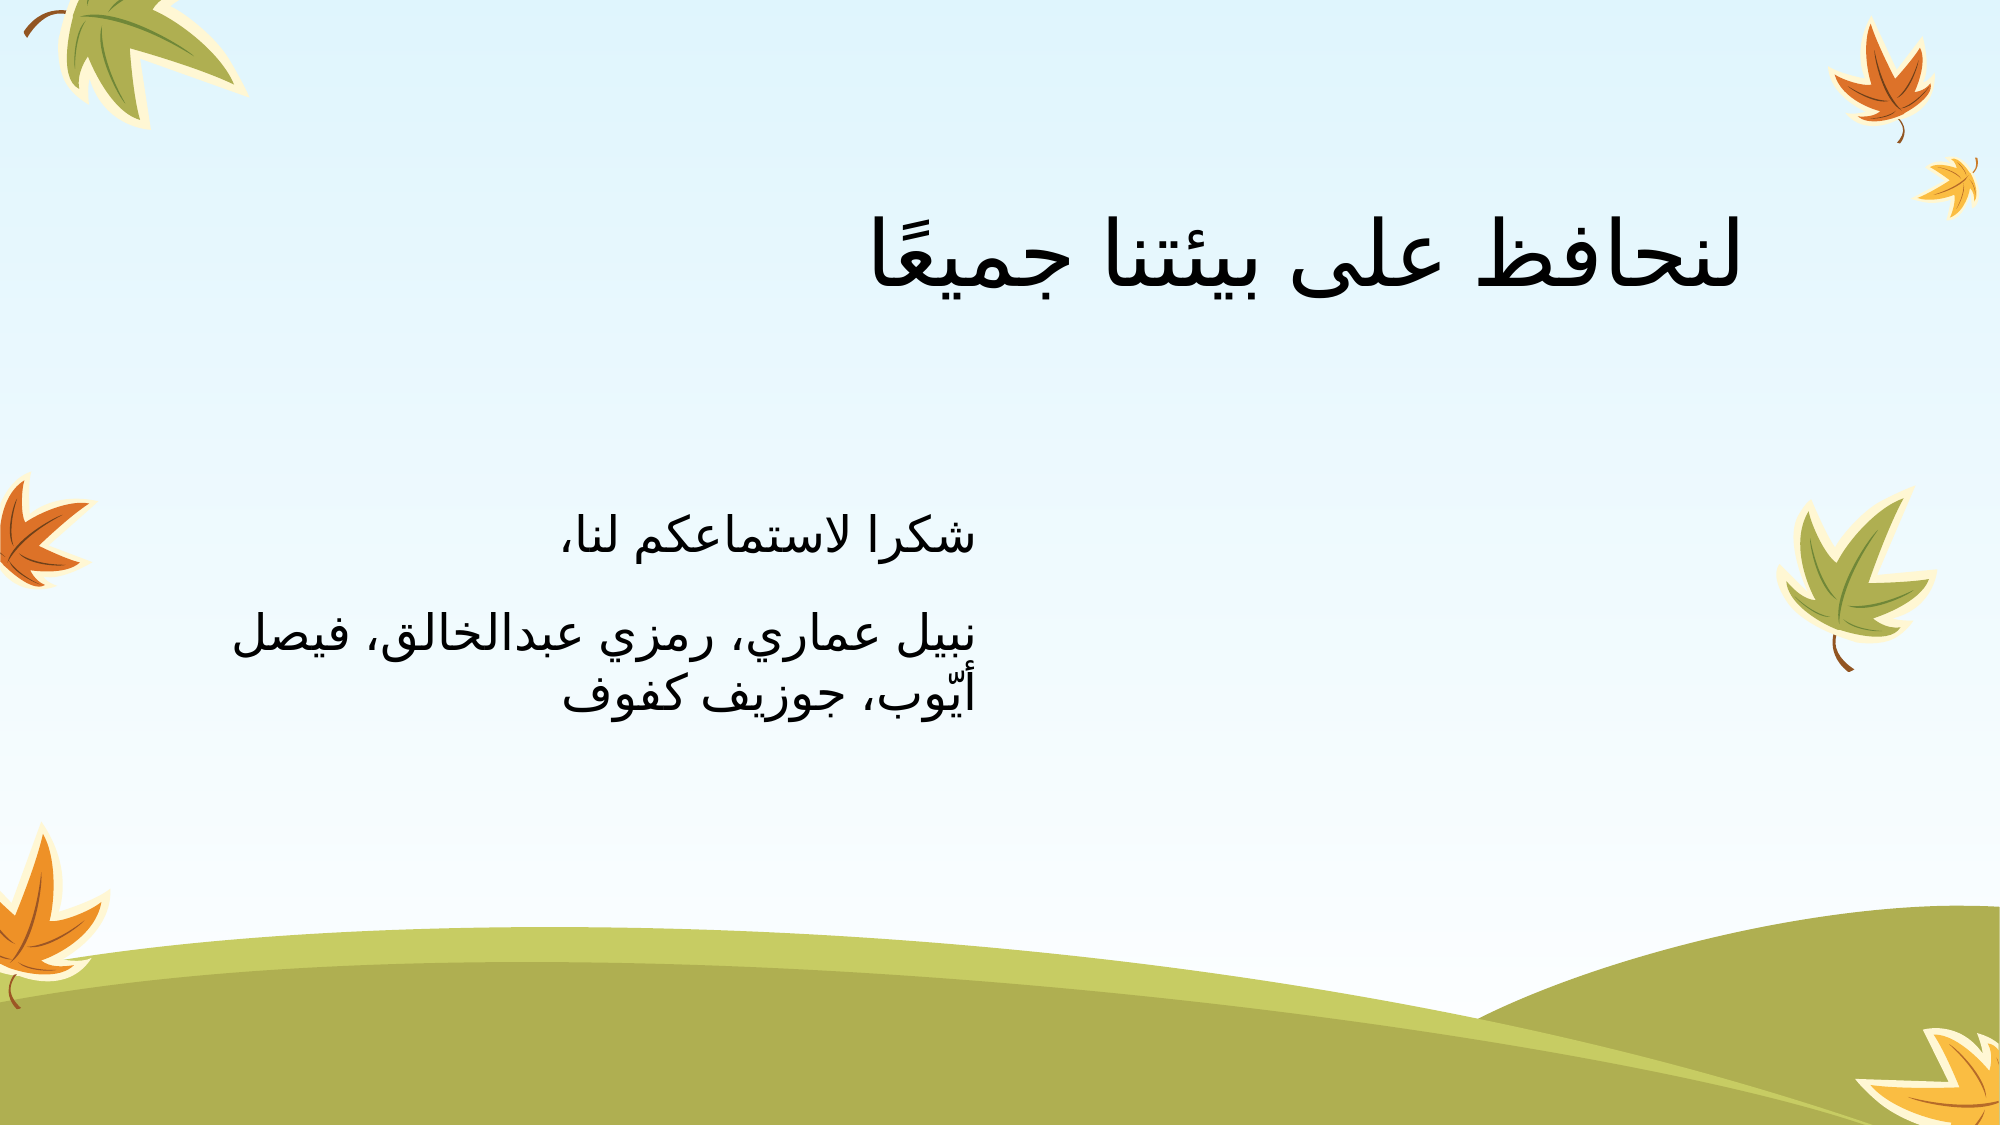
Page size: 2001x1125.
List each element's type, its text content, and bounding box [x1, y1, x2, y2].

list شكرا لاستماعكم لنا، نبيل عماري، رمزي عبدالخالق، فيصل أيّوب، جوزيف كفوف [150, 495, 1000, 890]
title لنحافظ على بيئتنا جميعًا [264, 111, 1763, 314]
